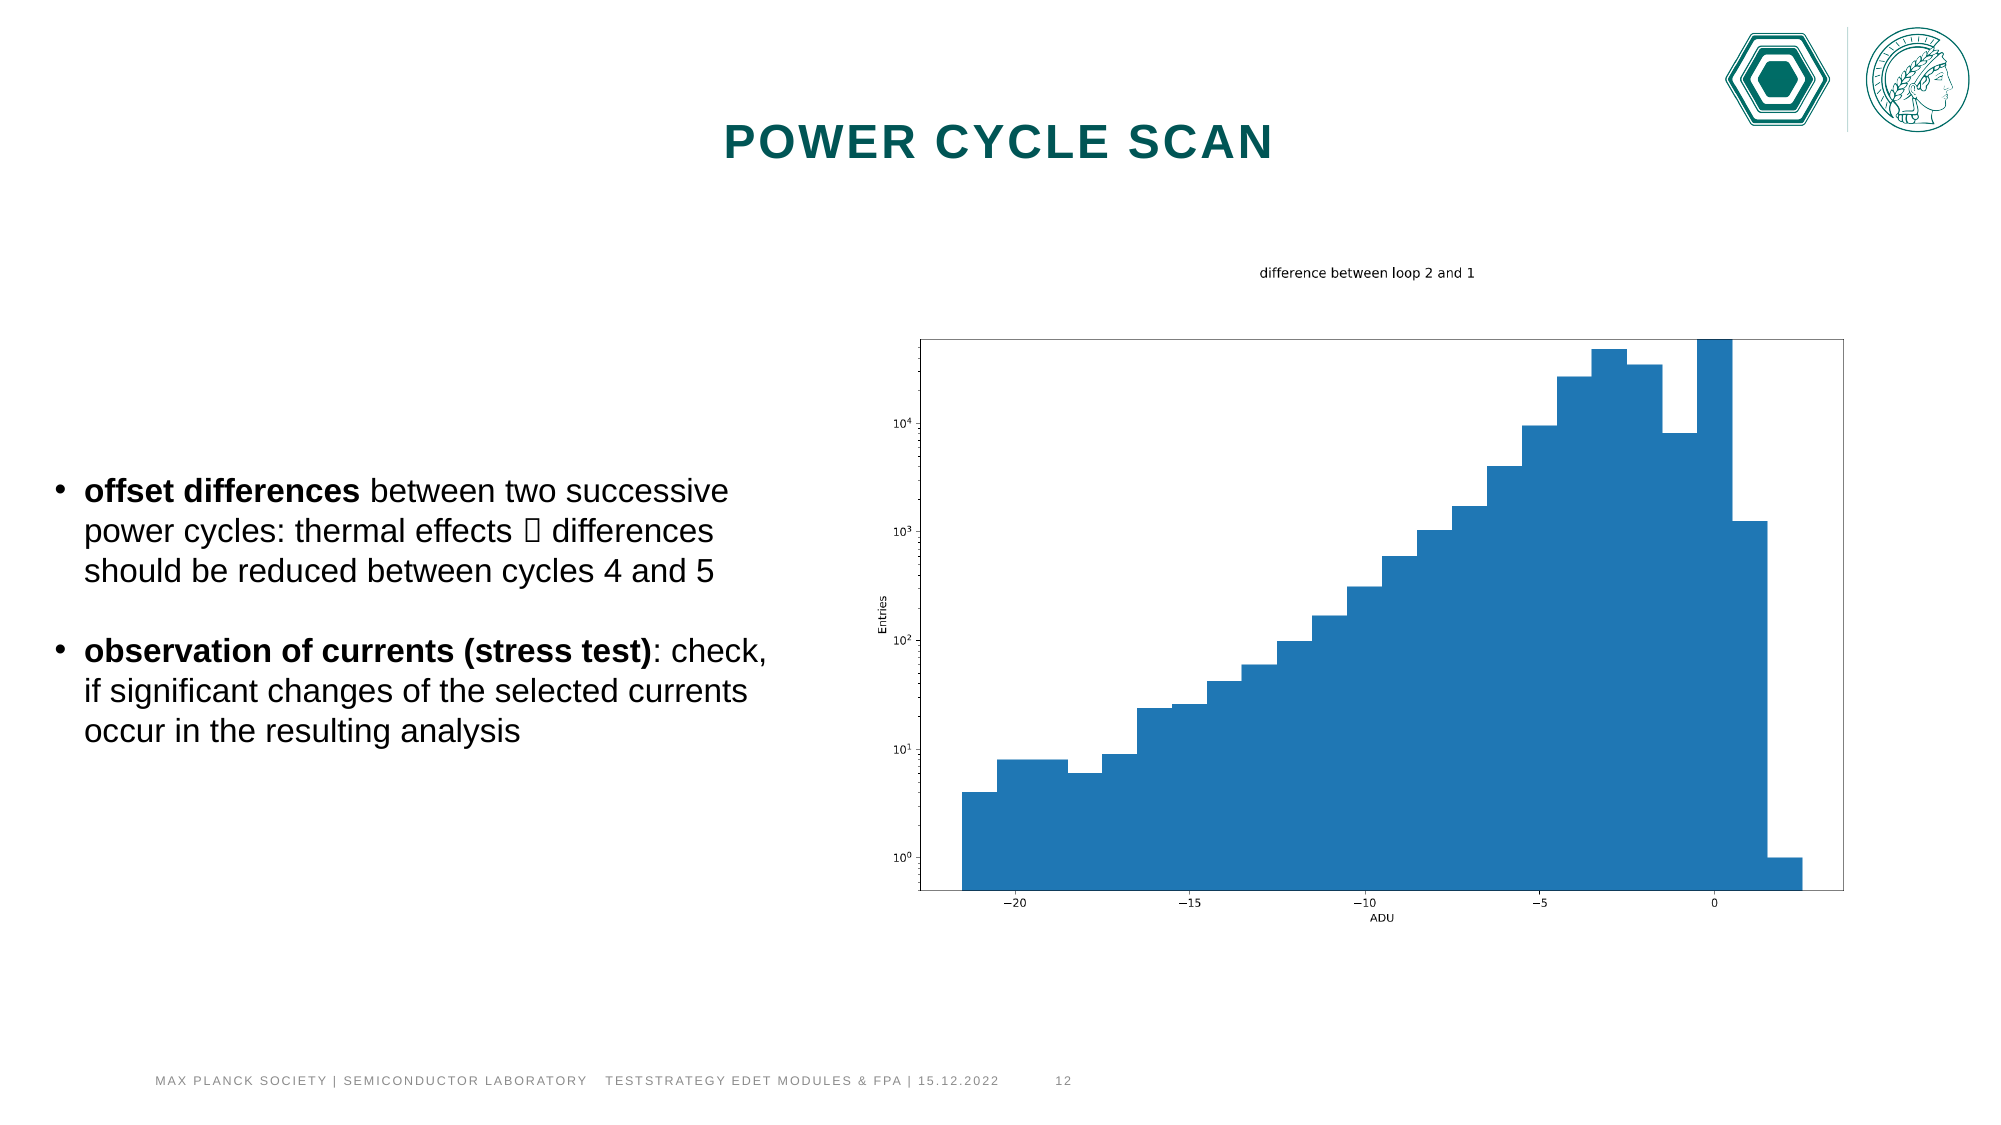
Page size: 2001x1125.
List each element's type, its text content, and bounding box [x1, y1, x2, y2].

footer Max Planck Society | Semiconductor Laboratory TESTstrategy edet modules & FPA | 15.12.2022 12 [155, 1058, 1845, 1089]
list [771, 253, 1963, 969]
text_box offset differences between two successive power cycles: thermal effects  differences should be reduced between cycles 4 and 5 observation of currents (stress test): check, if significant changes of the selected currents occur in the resulting analysis [54, 469, 771, 749]
picture [1713, 13, 1986, 147]
title Power cycle scan [155, 113, 1845, 231]
